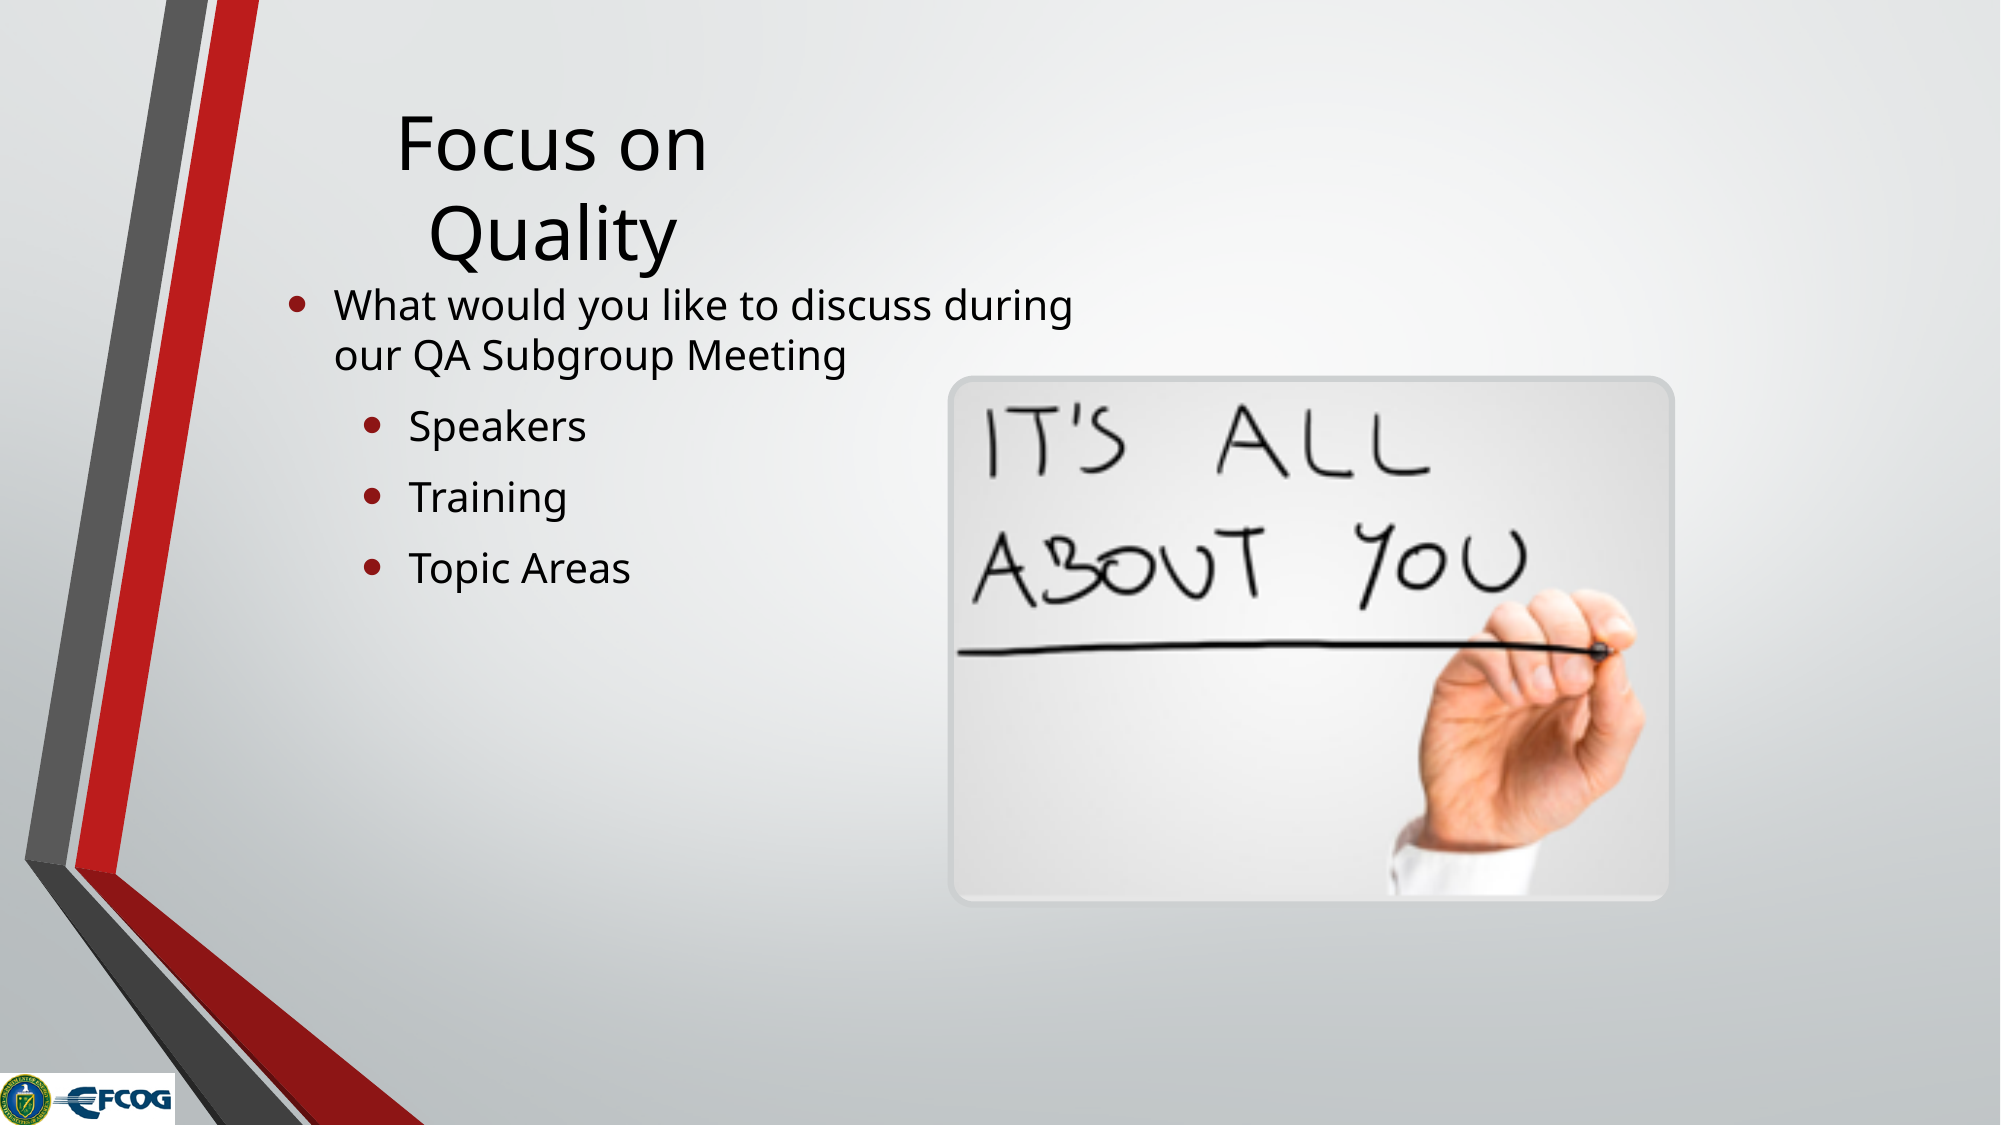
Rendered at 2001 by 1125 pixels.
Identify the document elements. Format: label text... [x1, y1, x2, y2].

list What would you like to discuss during our QA Subgroup Meeting Speakers Training Topic Areas [196, 271, 1115, 798]
title Focus on Quality [279, 61, 827, 271]
picture [0, 1073, 175, 1125]
picture [950, 378, 1673, 905]
